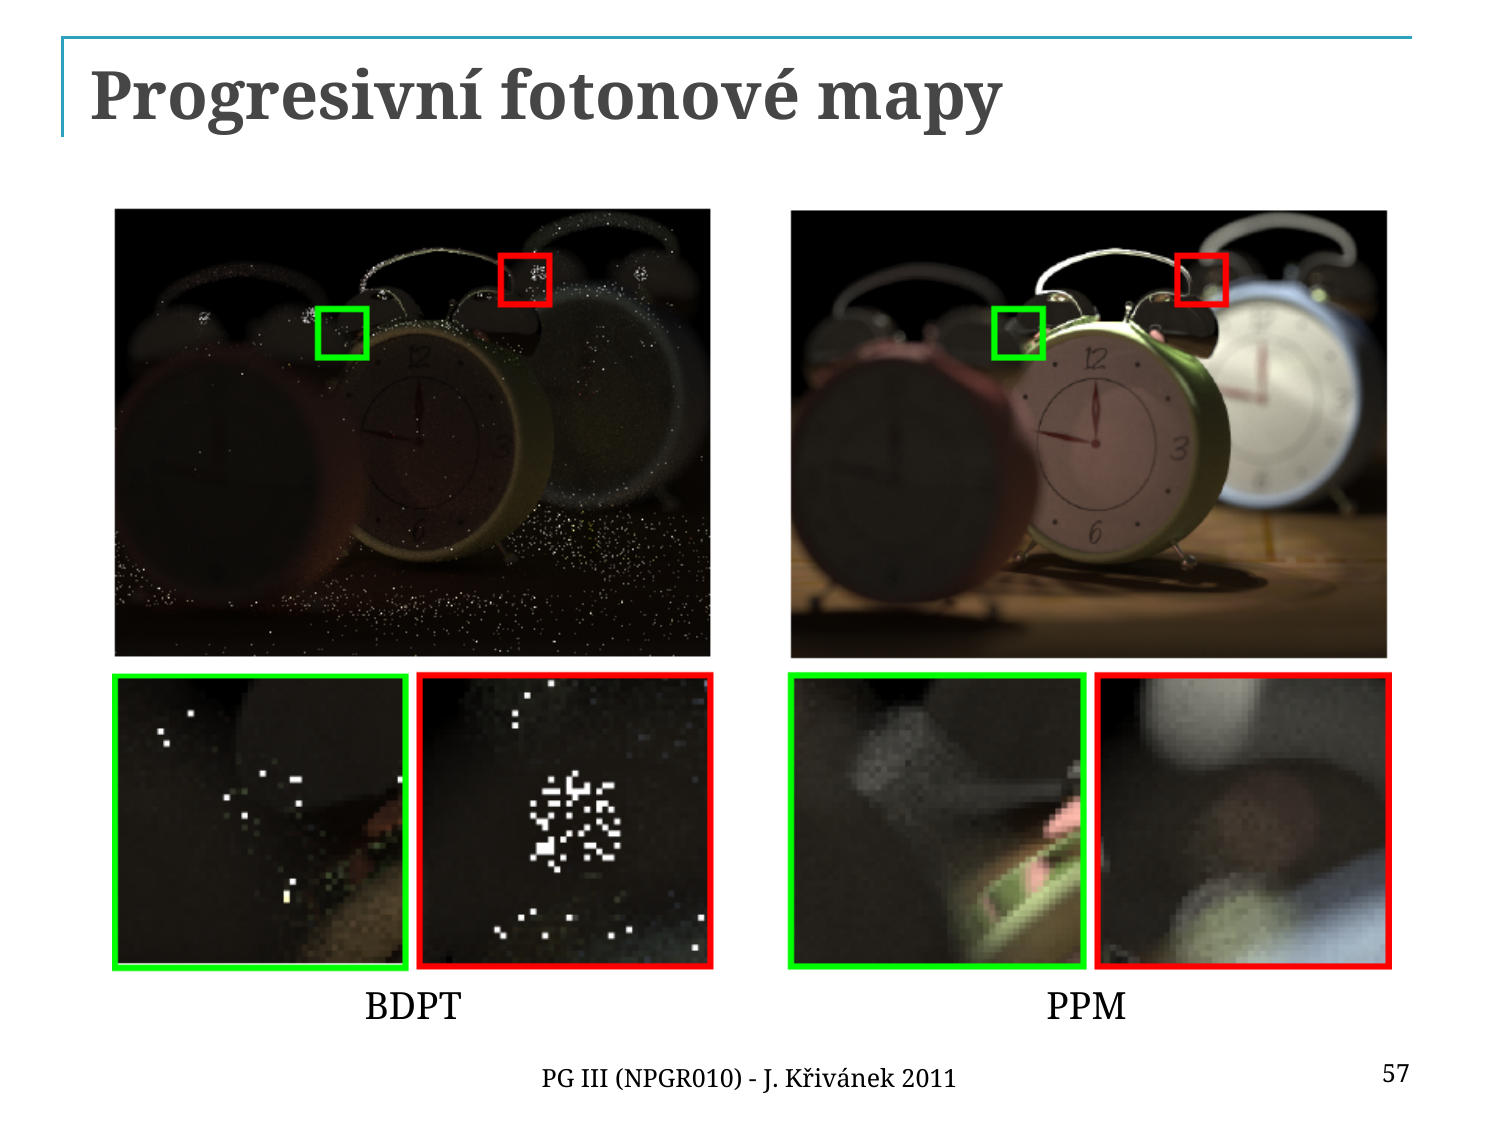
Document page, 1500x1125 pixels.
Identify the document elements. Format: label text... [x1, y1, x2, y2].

text_box BDPT [230, 985, 597, 1035]
title Progresivní fotonové mapy [74, 45, 1426, 233]
picture [785, 206, 1392, 973]
footer PG III (NPGR010) - J. Křivánek 2011 [512, 1024, 988, 1101]
picture [111, 206, 721, 976]
text_box PPM [903, 982, 1270, 1035]
slide_number 57 [1074, 1023, 1426, 1100]
